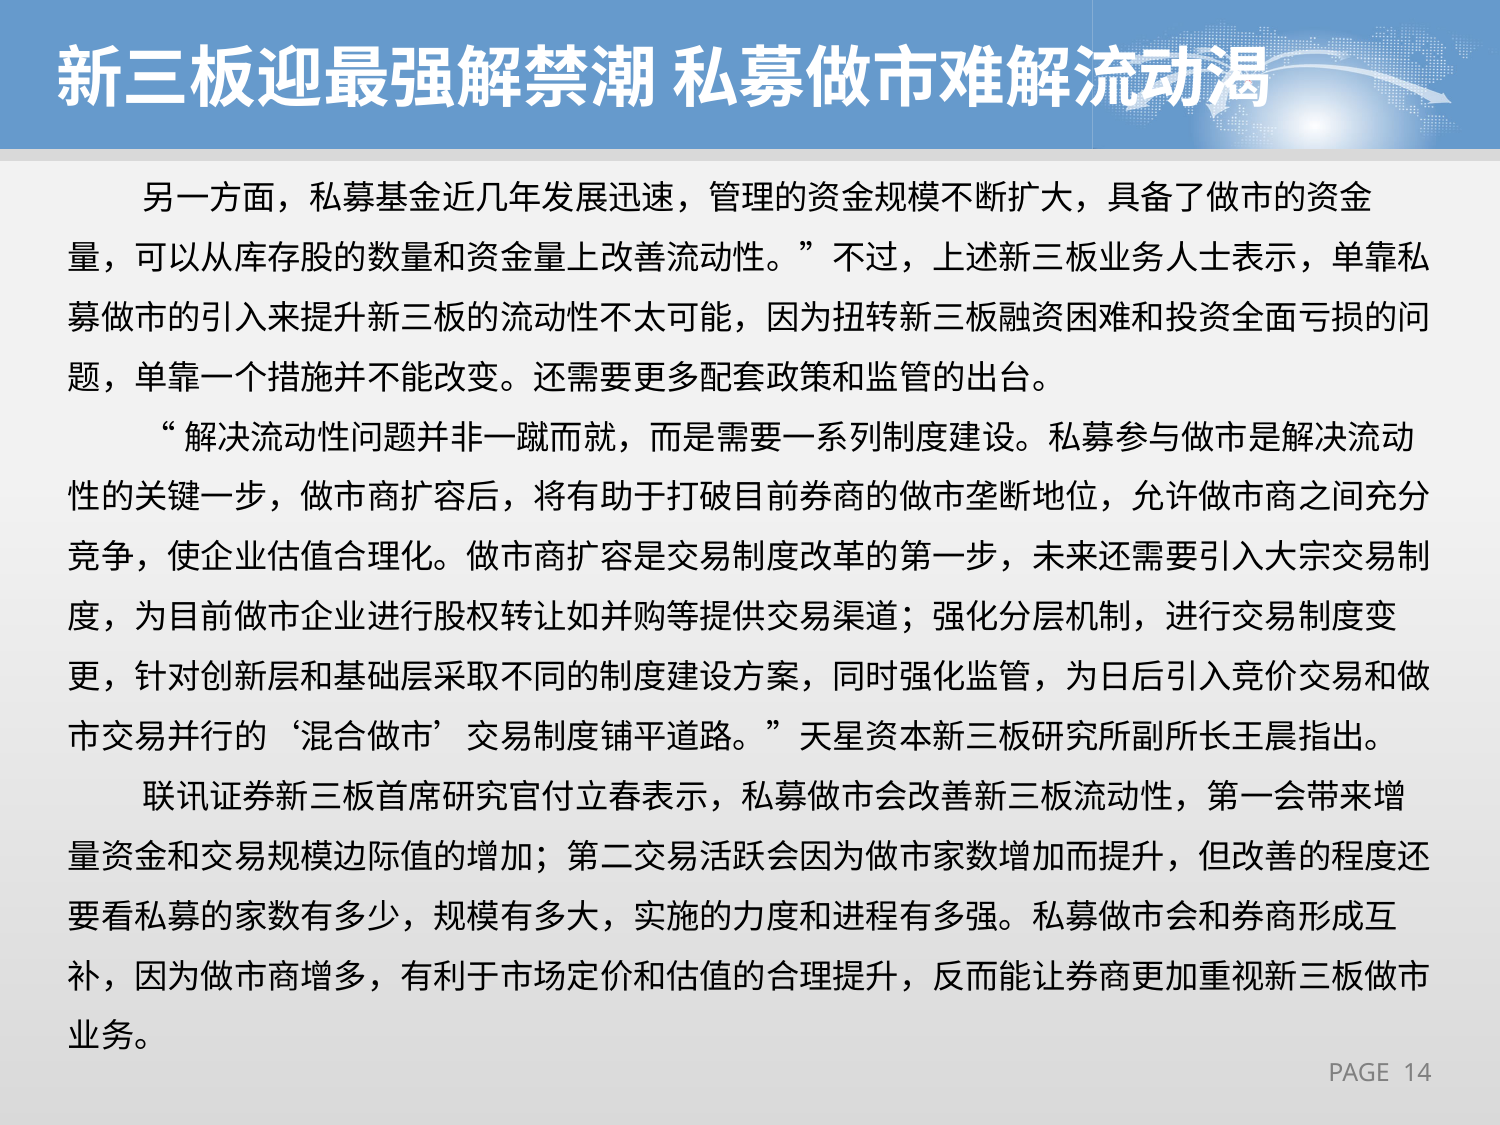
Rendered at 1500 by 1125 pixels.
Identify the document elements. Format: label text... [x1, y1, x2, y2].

title 新三板迎最强解禁潮 私募做市难解流动渴 [41, 10, 1448, 140]
text_box 另一方面，私募基金近几年发展迅速，管理的资金规模不断扩大，具备了做市的资金量，可以从库存股的数量和资金量上改善流动性。”不过，上述新三板业务人士表示，单靠私募做市的引入来提升新三板的流动性不太可能，因为扭转新三板融资困难和投资全面亏损的问题，单靠一个措施并不能改变。还需要更多配套政策和监管的出台。 “解决流动性问题并非一蹴而就，而是需要一系列制度建设。私募参与做市是解决流动性的关键一步，做市商扩容后，将有助于打破目前券商的做市垄断地位，允许做市商之间充分竞争，使企业估值合理化。做市商扩容是交易制度改革的第一步，未来还需要引入大宗交易制度，为目前做市企业进行股权转让如并购等提供交易渠道；强化分层机制，进行交易制度变更，针对创新层和基础层采取不同的制度建设方案，同时强化监管，为日后引入竞价交易和做市交易并行的‘混合做市’交易制度铺平道路。”天星资本新三板研究所副所长王晨指出。 联讯证券新三板首席研究官付立春表示，私募做市会改善新三板流动性，第一会带来增量资金和交易规模边际值的增加；第二交易活跃会因为做市家数增加而提升，但改善的程度还要看私募的家数有多少，规模有多大，实施的力度和进程有多强。私募做市会和券商形成互补，因为做市商增多，有利于市场定价和估值的合理提升，反而能让券商更加重视新三板做市业务。 [53, 148, 1447, 1062]
picture [0, 0, 1500, 149]
